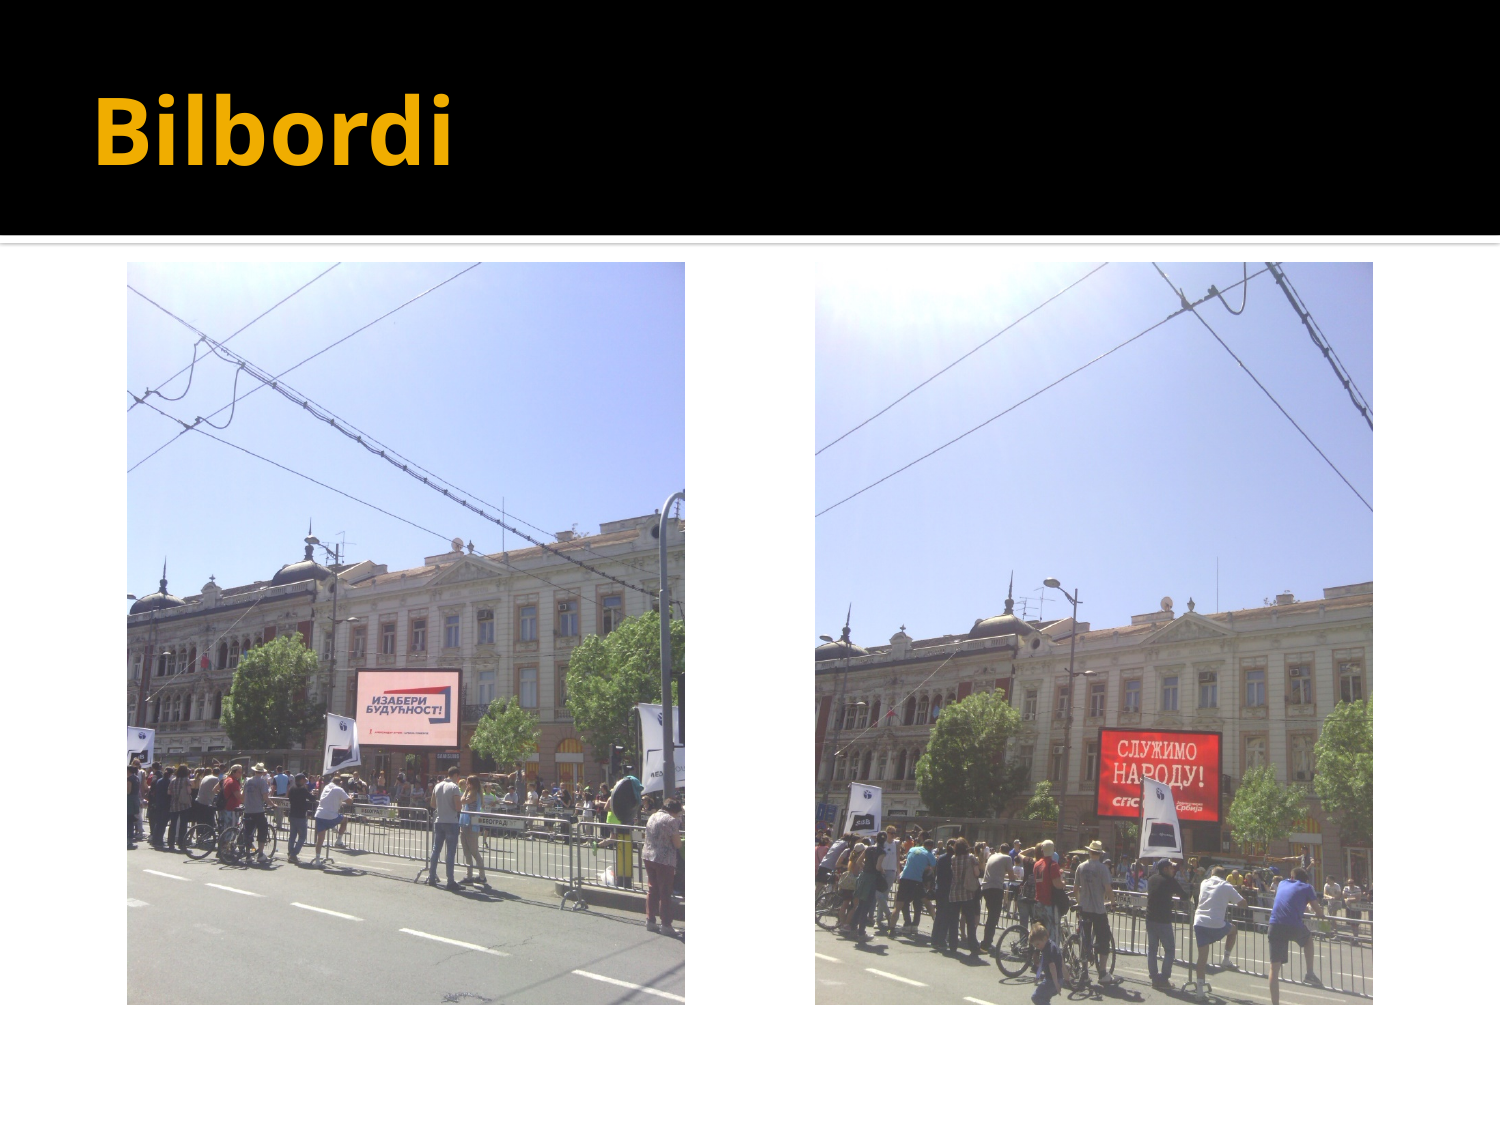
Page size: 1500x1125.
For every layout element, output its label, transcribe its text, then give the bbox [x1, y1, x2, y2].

title Bilbordi [75, 24, 1425, 231]
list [814, 262, 1373, 1005]
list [127, 262, 685, 1005]
